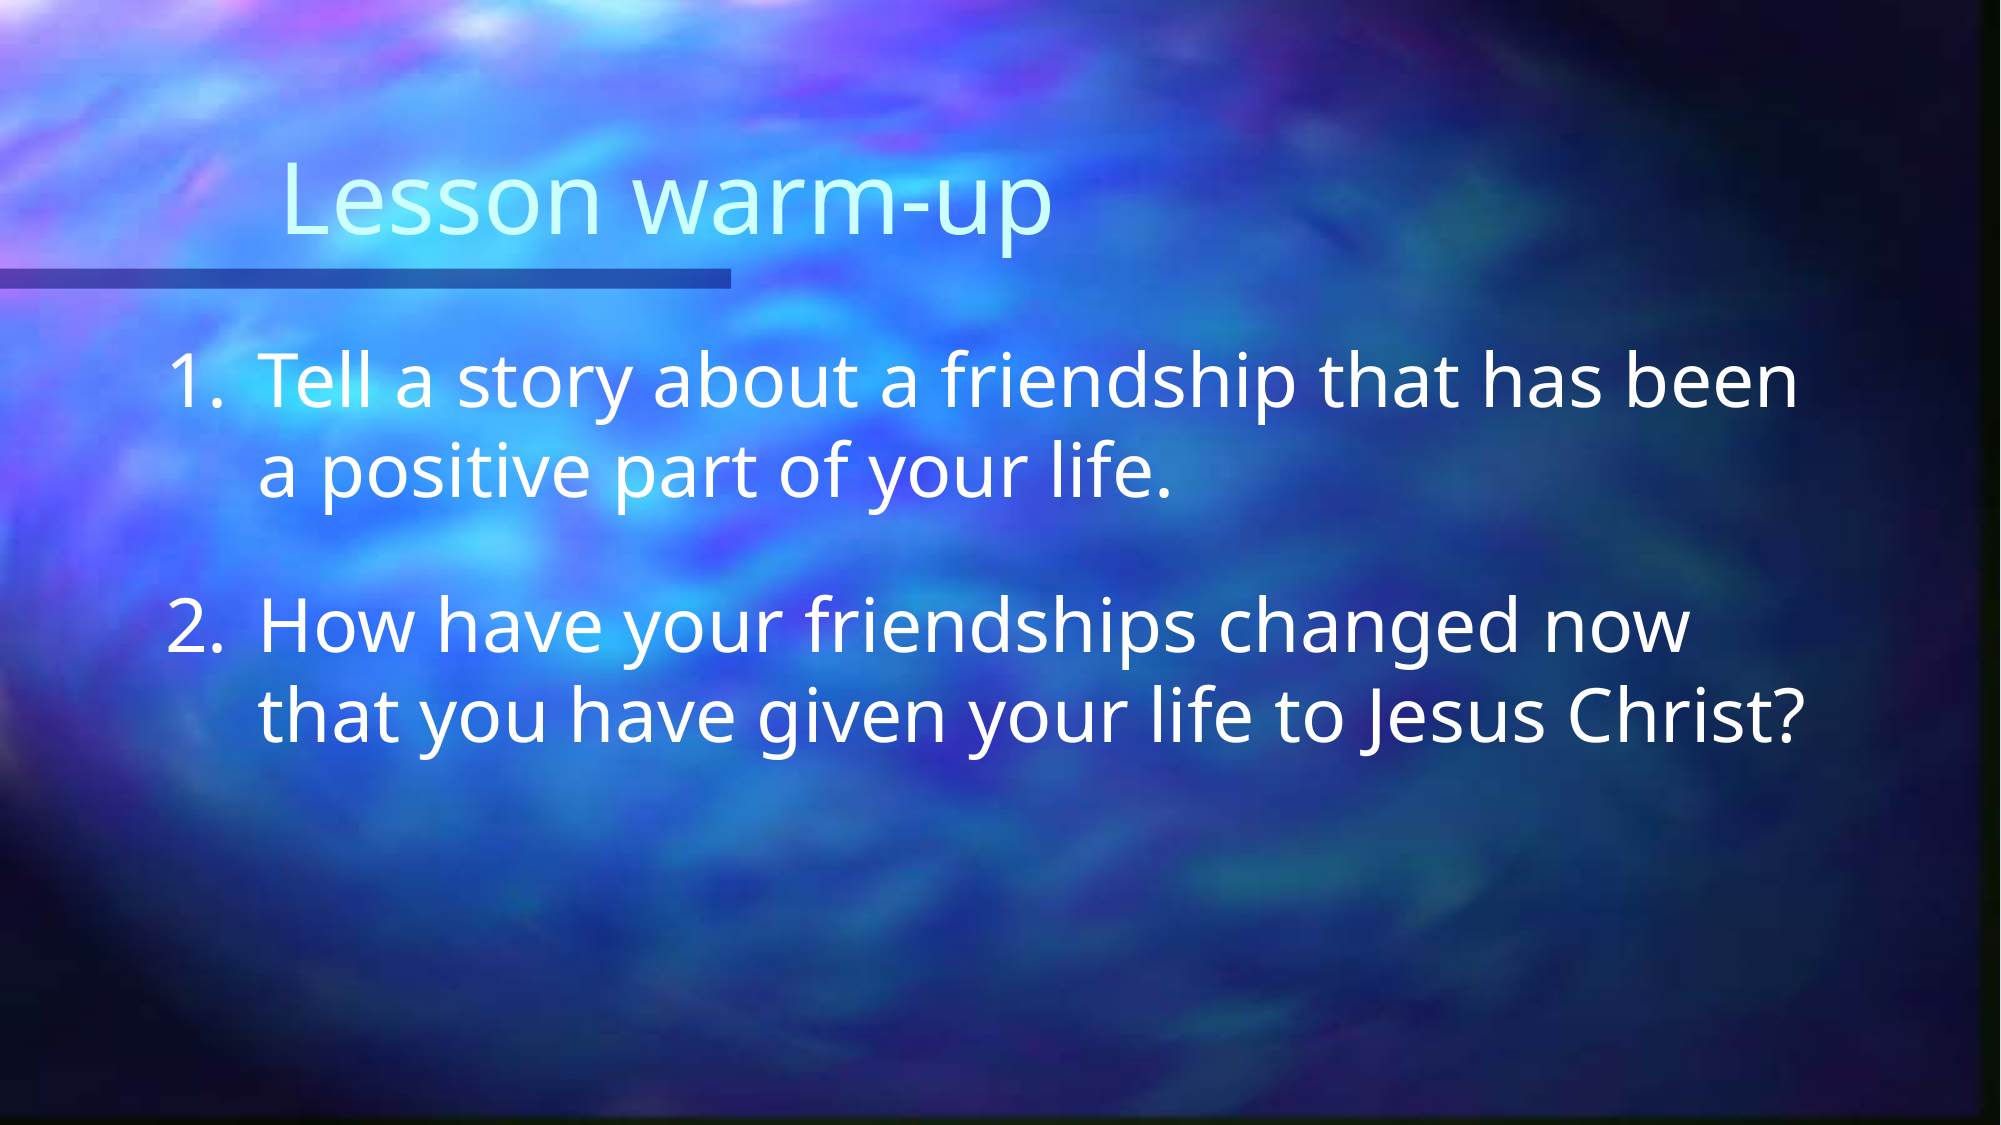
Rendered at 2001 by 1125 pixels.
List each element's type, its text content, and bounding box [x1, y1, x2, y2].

list 1. Tell a story about a friendship that has been a positive part of your life. 2. How have your friendships changed now that you have given your life to Jesus Christ? [150, 324, 1850, 1000]
picture [0, 0, 2001, 1125]
title Lesson warm-up [50, 75, 1750, 263]
